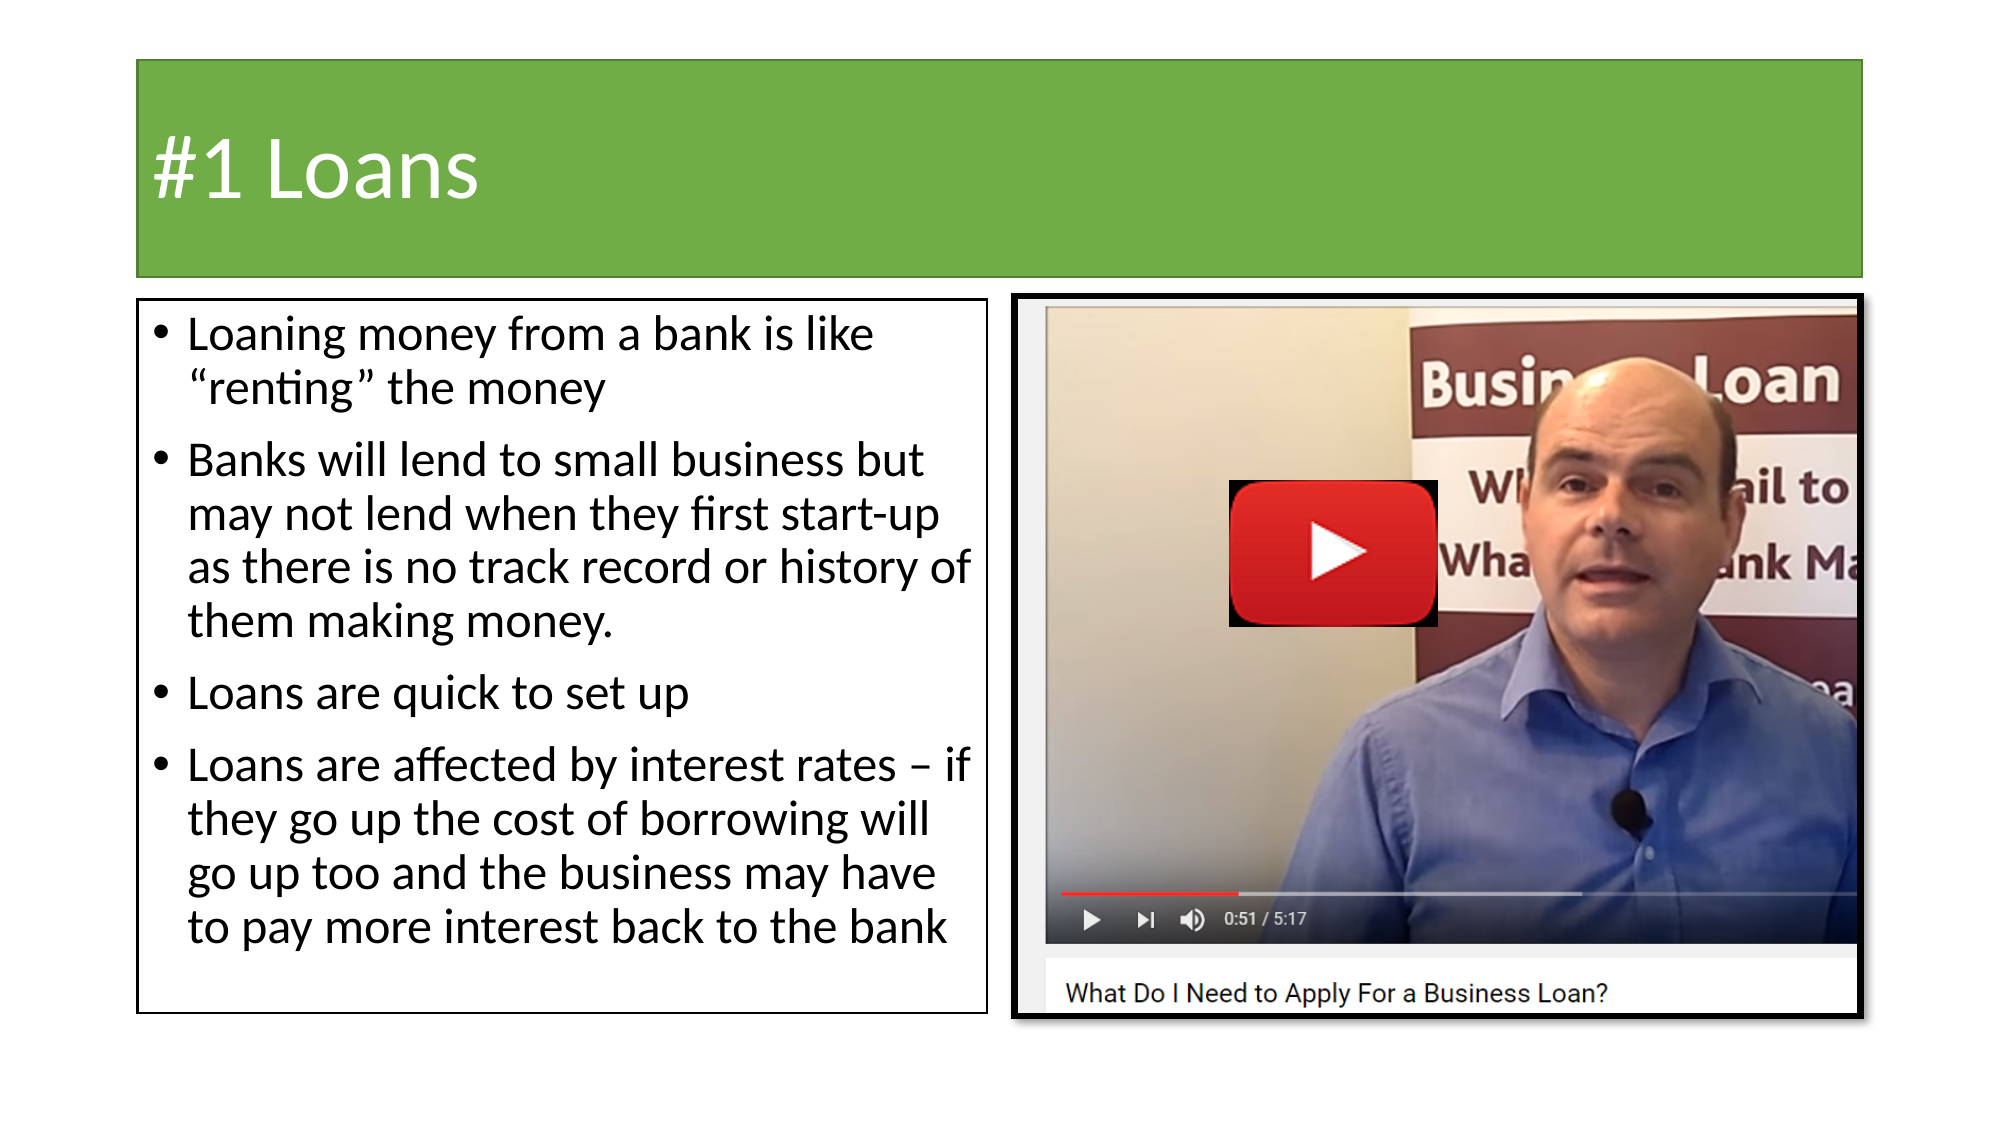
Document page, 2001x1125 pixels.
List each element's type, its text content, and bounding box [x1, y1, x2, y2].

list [1017, 299, 1858, 1014]
title #1 Loans [136, 59, 1863, 278]
picture [1229, 480, 1438, 627]
list Loaning money from a bank is like “renting” the money Banks will lend to small business but may not lend when they first start-up as there is no track record or history of them making money. Loans are quick to set up Loans are affected by interest rates – if they go up the cost of borrowing will go up too and the business may have to pay more interest back to the bank [136, 298, 988, 1014]
